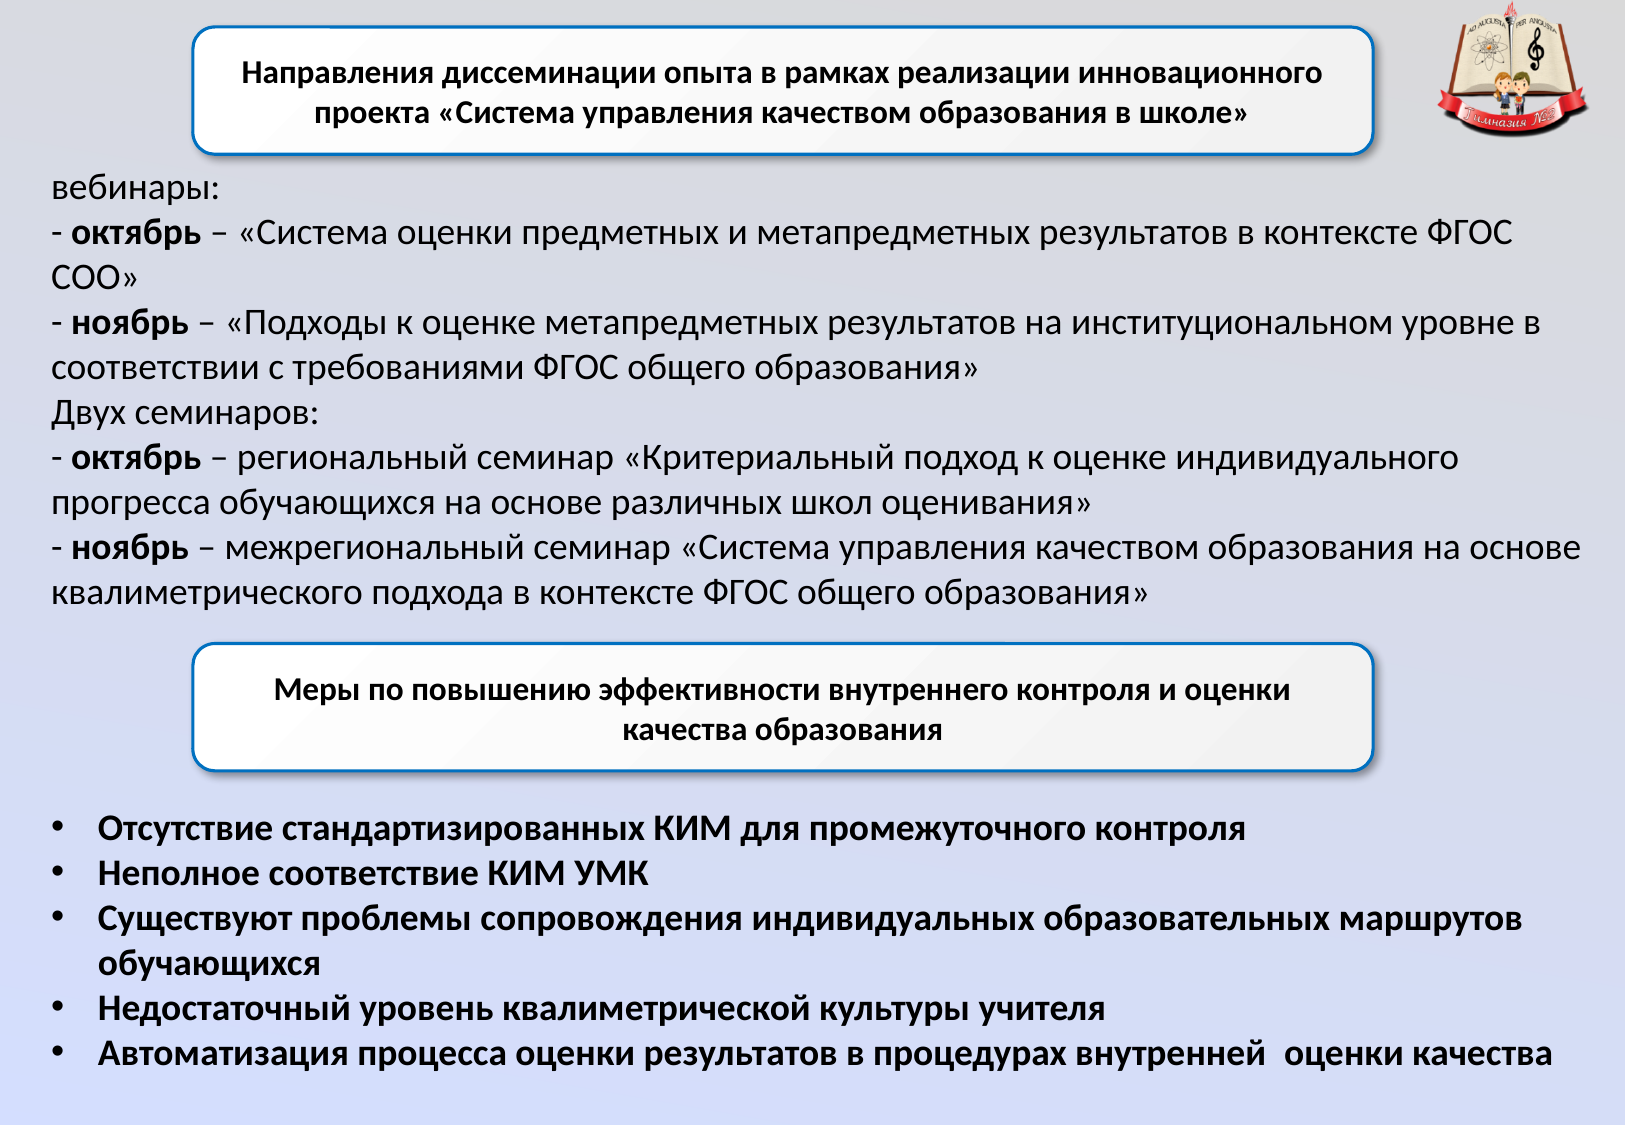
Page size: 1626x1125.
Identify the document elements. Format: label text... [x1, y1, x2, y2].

text_box вебинары: - октябрь – «Система оценки предметных и метапредметных результатов в контексте ФГОС СОО» - ноябрь – «Подходы к оценке метапредметных результатов на институциональном уровне в соответствии с требованиями ФГОС общего образования» Двух семинаров: - октябрь – региональный семинар «Критериальный подход к оценке индивидуального прогресса обучающихся на основе различных школ оценивания» - ноябрь – межрегиональный семинар «Система управления качеством образования на основе квалиметрического подхода в контексте ФГОС общего образования» [36, 154, 1600, 619]
text_box Направления диссеминации опыта в рамках реализации инновационного проекта «Система управления качеством образования в школе» [190, 24, 1376, 157]
text_box Отсутствие стандартизированных КИМ для промежуточного контроля Неполное соответствие КИМ УМК Существуют проблемы сопровождения индивидуальных образовательных маршрутов обучающихся Недостаточный уровень квалиметрической культуры учителя Автоматизация процесса оценки результатов в процедурах внутренней оценки качества [36, 795, 1600, 1081]
picture [1425, 0, 1601, 140]
text_box Меры по повышению эффективности внутреннего контроля и оценки качества образования [190, 641, 1376, 773]
